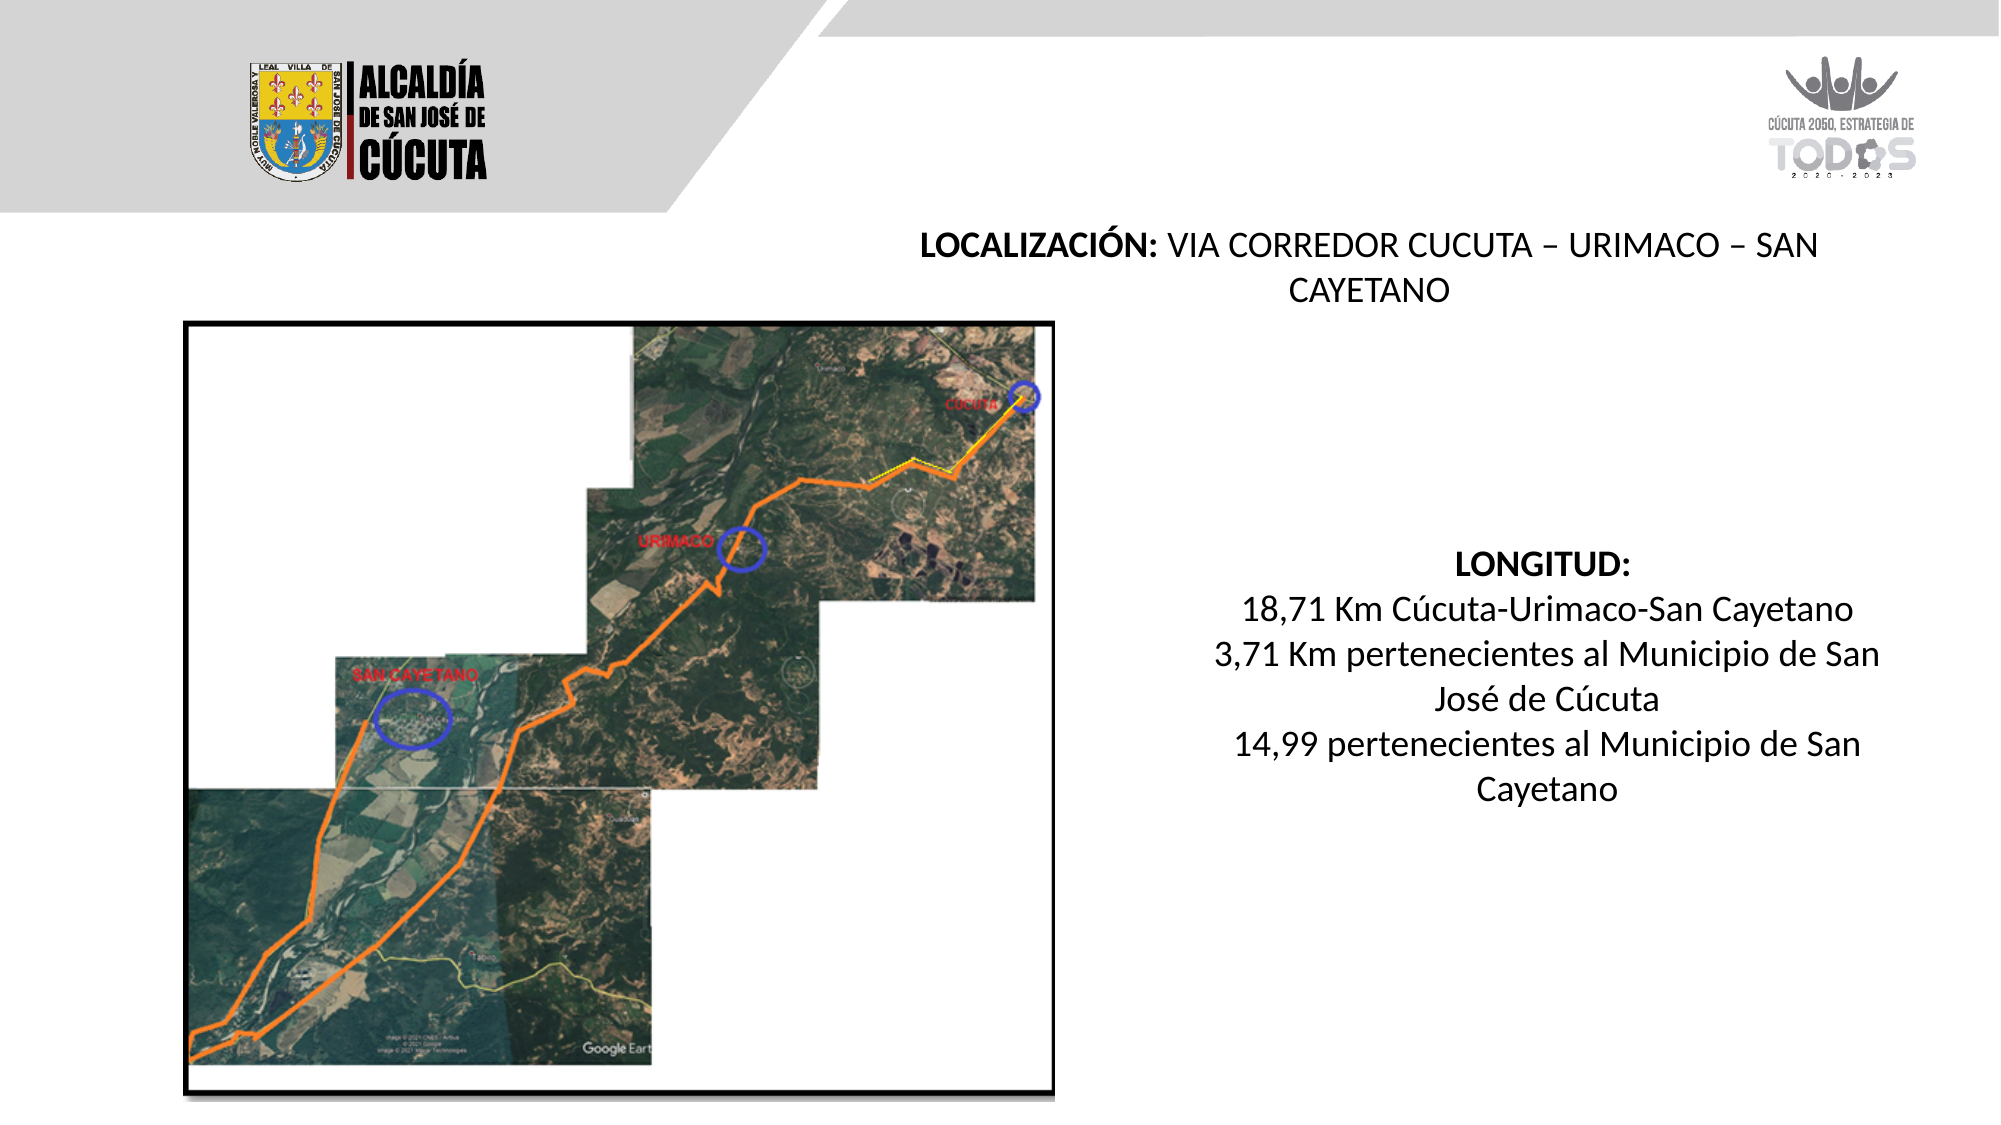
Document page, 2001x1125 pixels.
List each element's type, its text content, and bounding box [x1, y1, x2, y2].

text_box LONGITUD: 18,71 Km Cúcuta-Urimaco-San Cayetano 3,71 Km pertenecientes al Municipio de San José de Cúcuta 14,99 pertenecientes al Municipio de San Cayetano [1185, 531, 1910, 816]
text_box LOCALIZACIÓN: VIA CORREDOR CUCUTA – URIMACO – SAN CAYETANO [869, 213, 1870, 317]
picture [0, 0, 2000, 213]
picture [183, 318, 1055, 1102]
